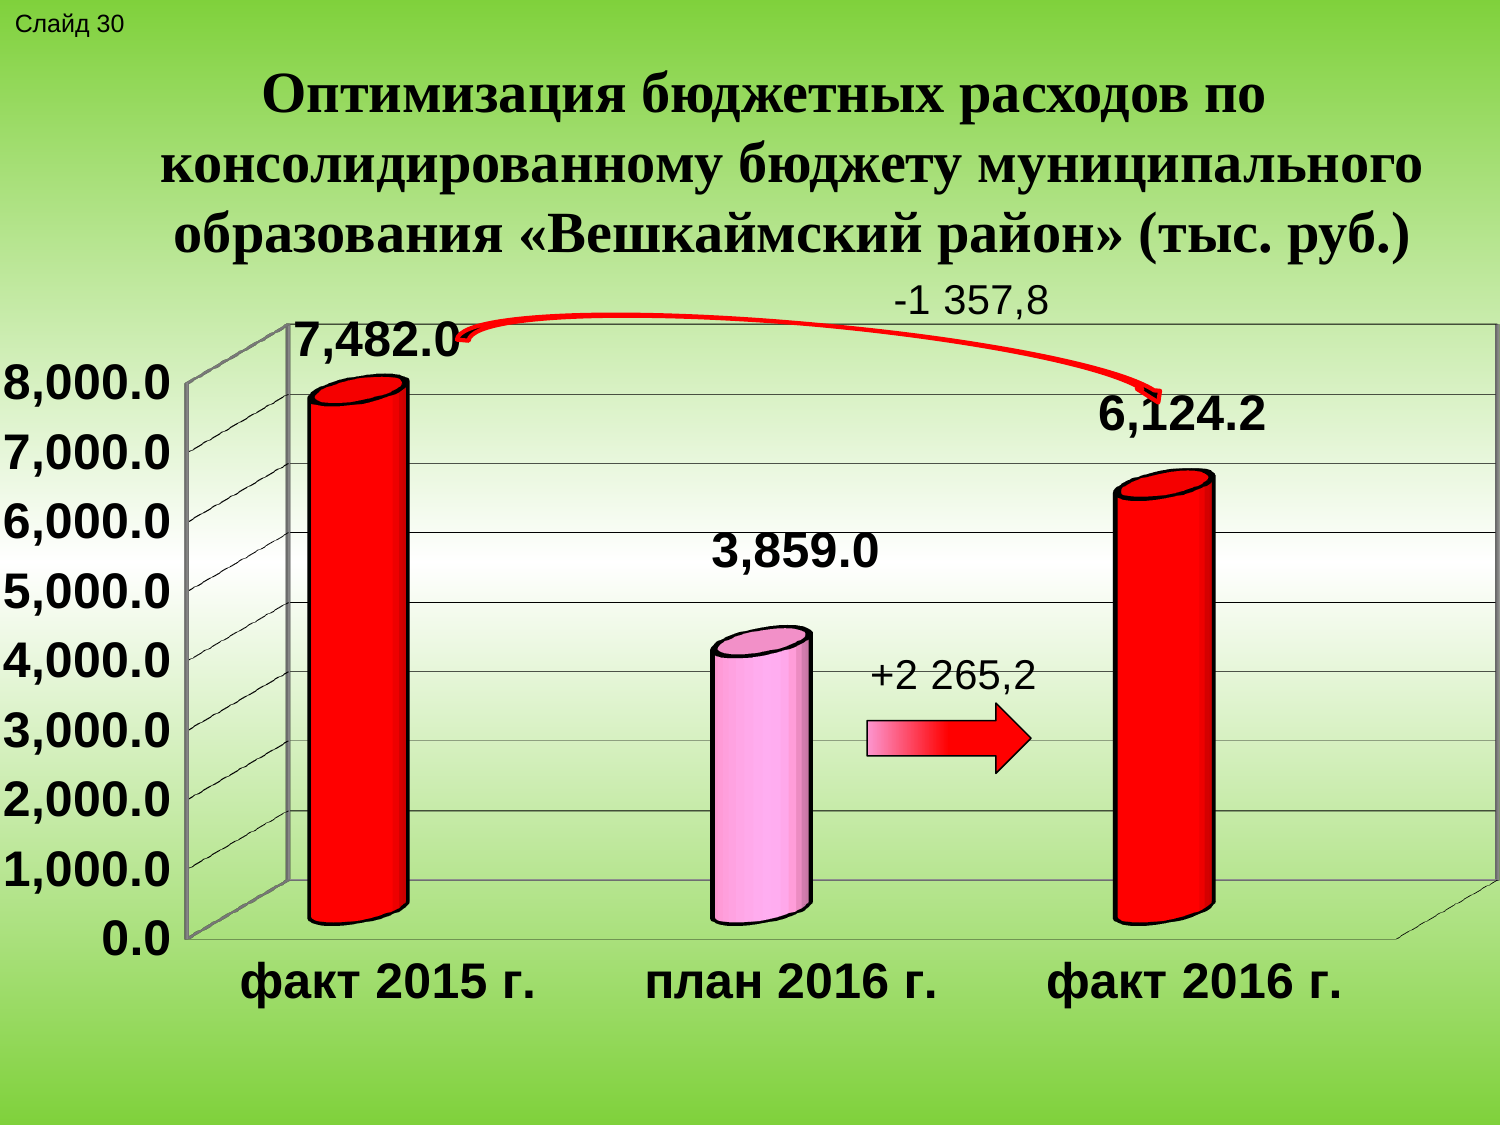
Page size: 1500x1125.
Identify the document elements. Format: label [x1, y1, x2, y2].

chart [0, 0, 1500, 1114]
